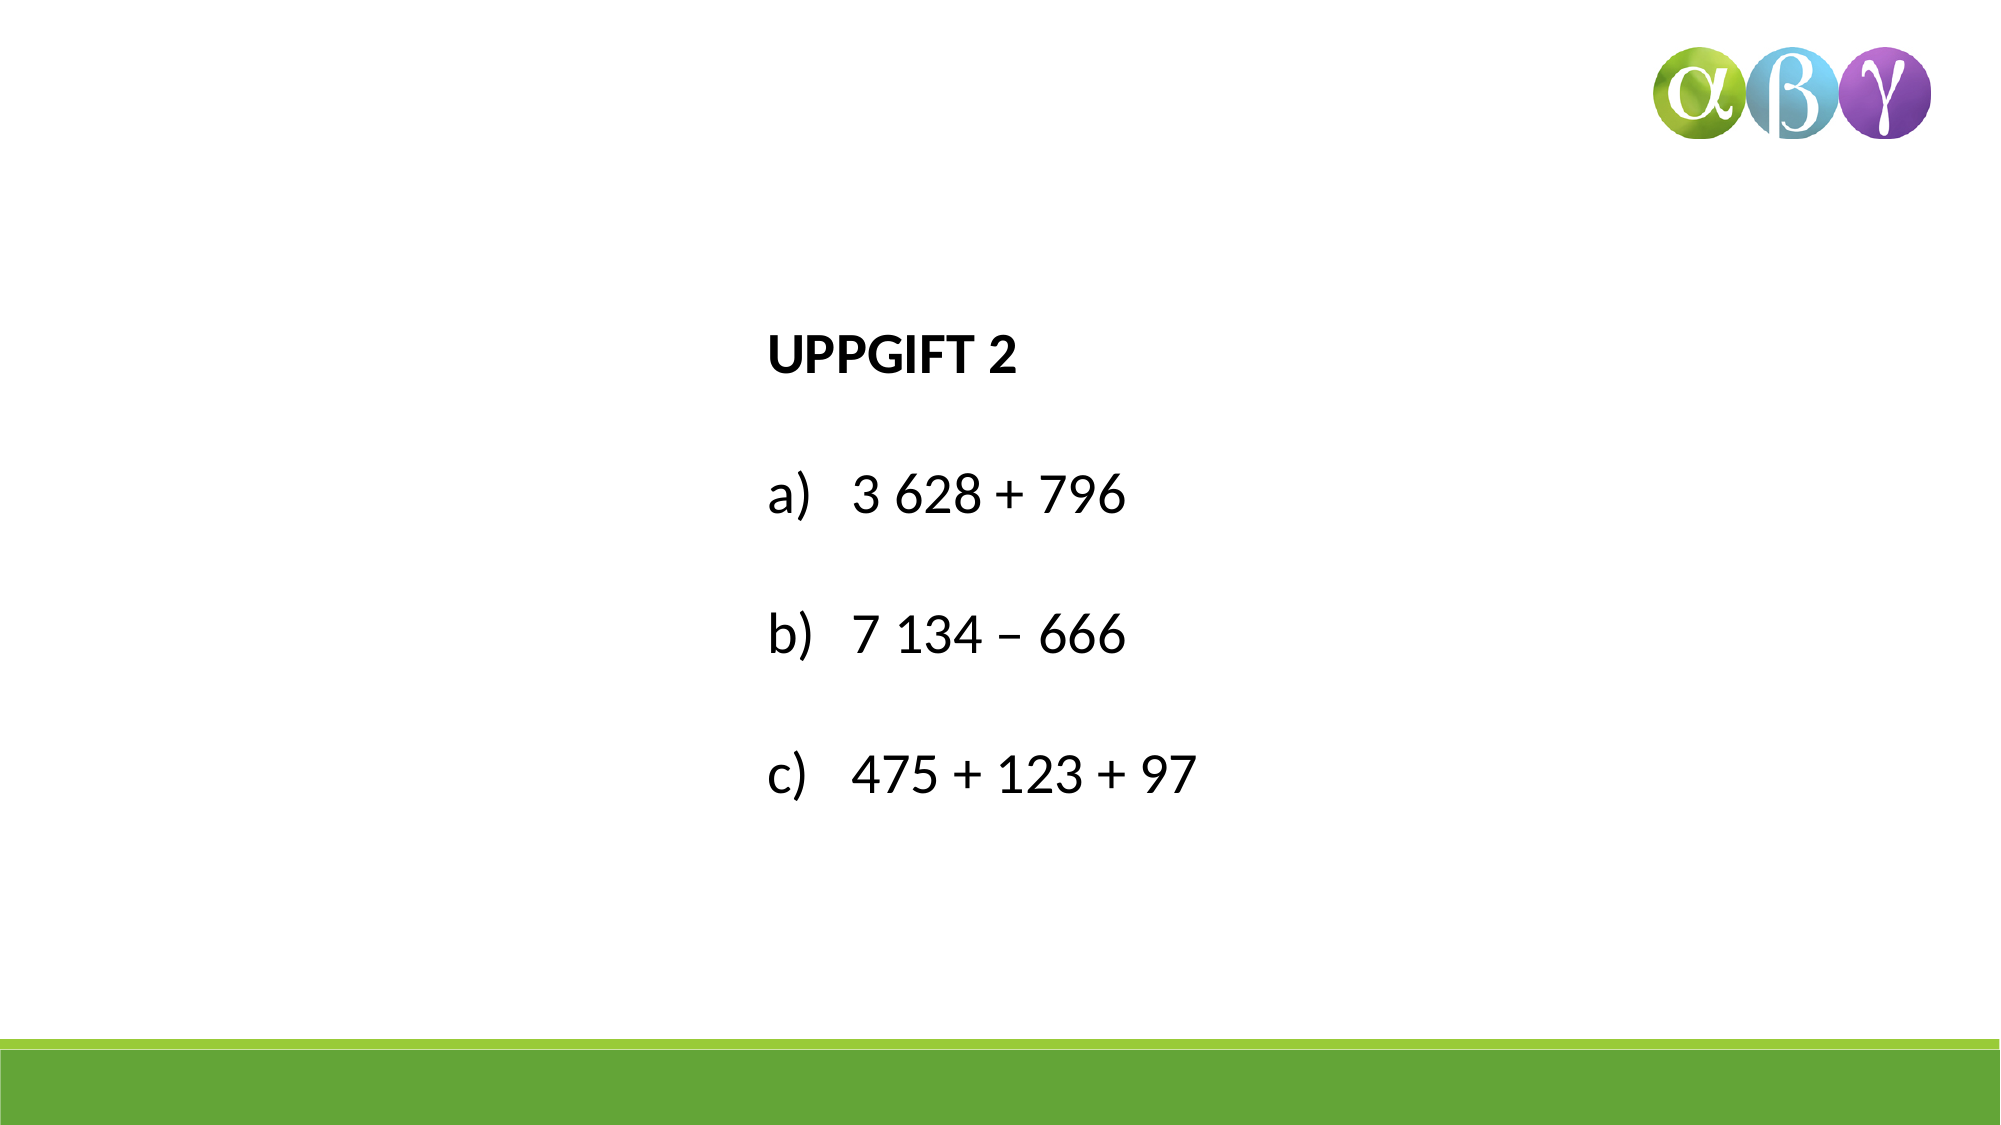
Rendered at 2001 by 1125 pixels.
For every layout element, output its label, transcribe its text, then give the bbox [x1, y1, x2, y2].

picture [1652, 46, 1932, 140]
text_box UPPGIFT 2 3 628 + 796 7 134 – 666 475 + 123 + 97 [752, 307, 1248, 813]
